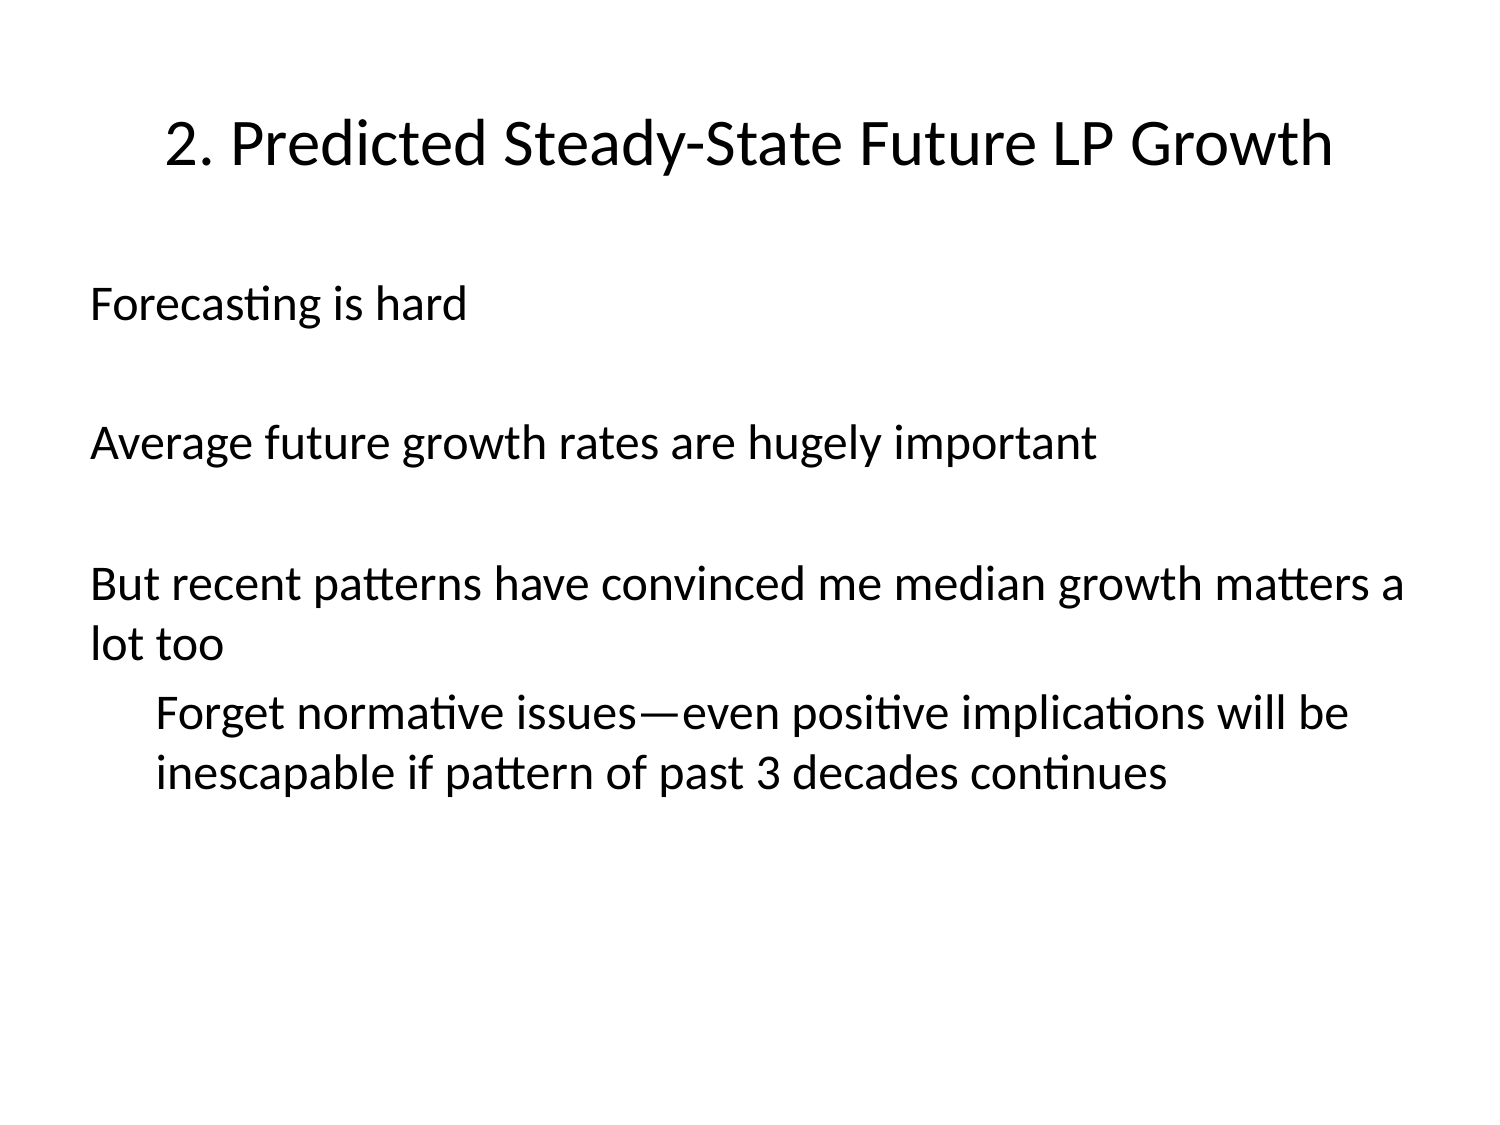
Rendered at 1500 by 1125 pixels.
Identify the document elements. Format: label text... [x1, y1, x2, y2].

title 2. Predicted Steady-State Future LP Growth [75, 45, 1425, 233]
list Forecasting is hard Average future growth rates are hugely important But recent patterns have convinced me median growth matters a lot too Forget normative issues—even positive implications will be inescapable if pattern of past 3 decades continues [75, 262, 1425, 1005]
